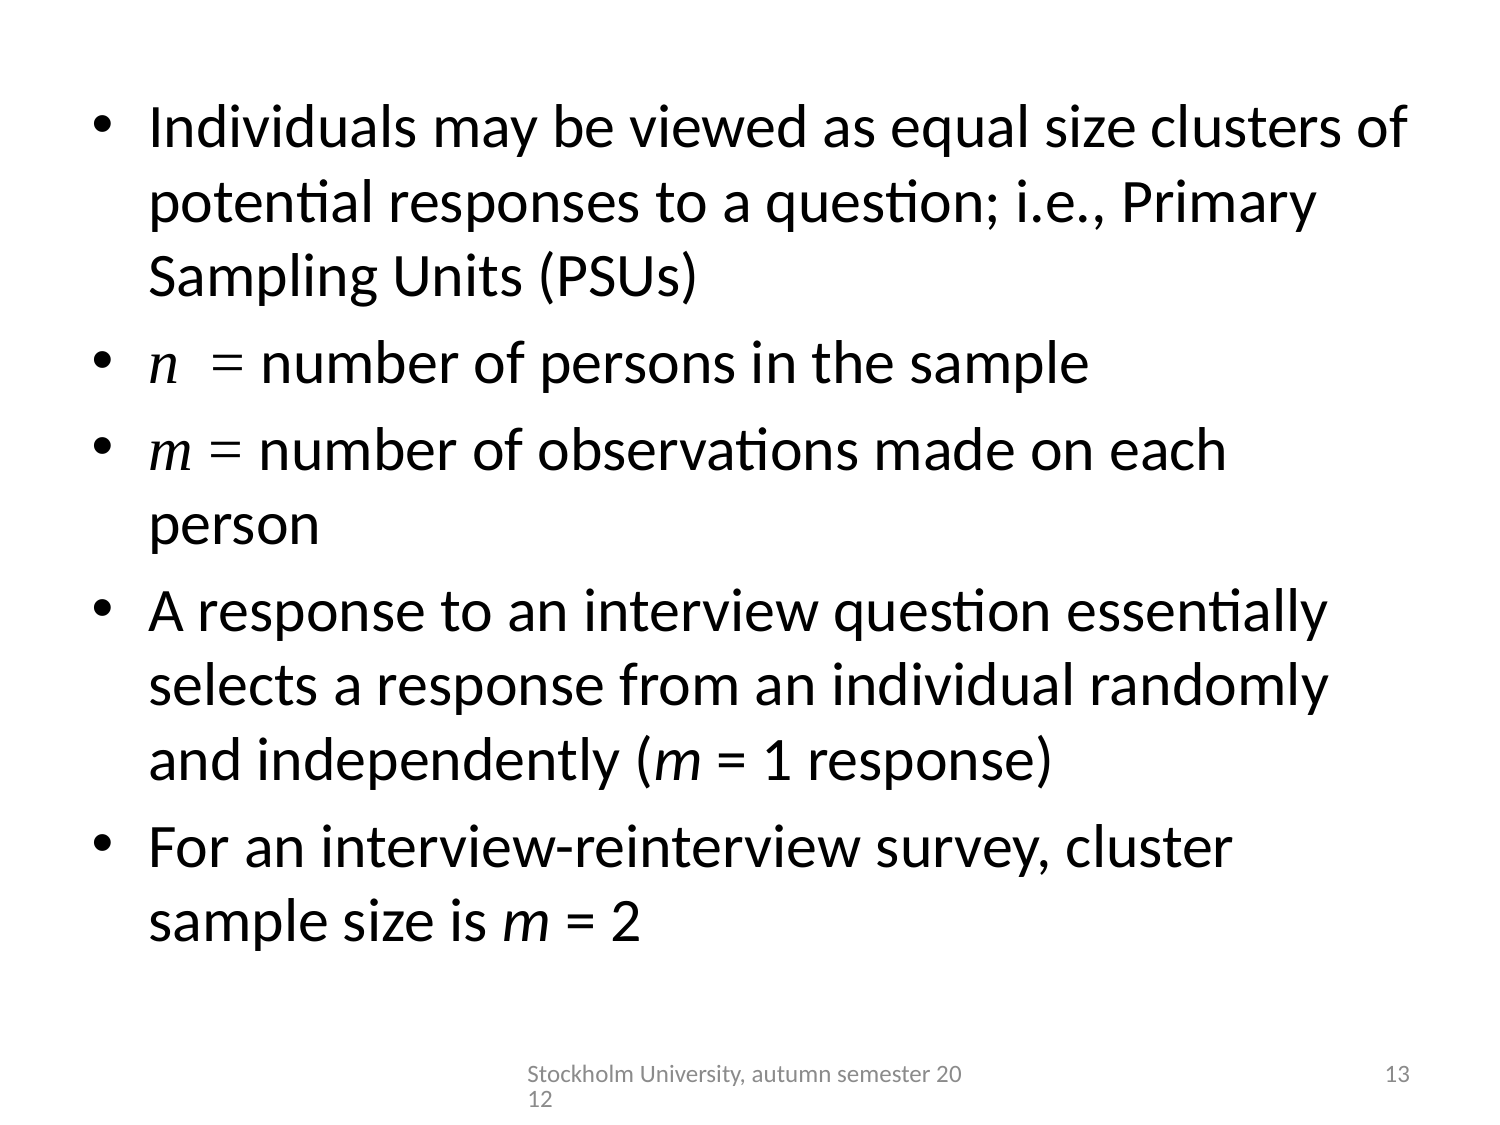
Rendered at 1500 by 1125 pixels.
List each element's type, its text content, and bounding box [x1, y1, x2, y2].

footer Stockholm University, autumn semester 2012 [512, 1042, 988, 1103]
slide_number 13 [1074, 1042, 1425, 1103]
list Individuals may be viewed as equal size clusters of potential responses to a question; i.e., Primary Sampling Units (PSUs) n = number of persons in the sample m = number of observations made on each person A response to an interview question essentially selects a response from an individual randomly and independently (m = 1 response) For an interview-reinterview survey, cluster sample size is m = 2 [76, 78, 1427, 965]
